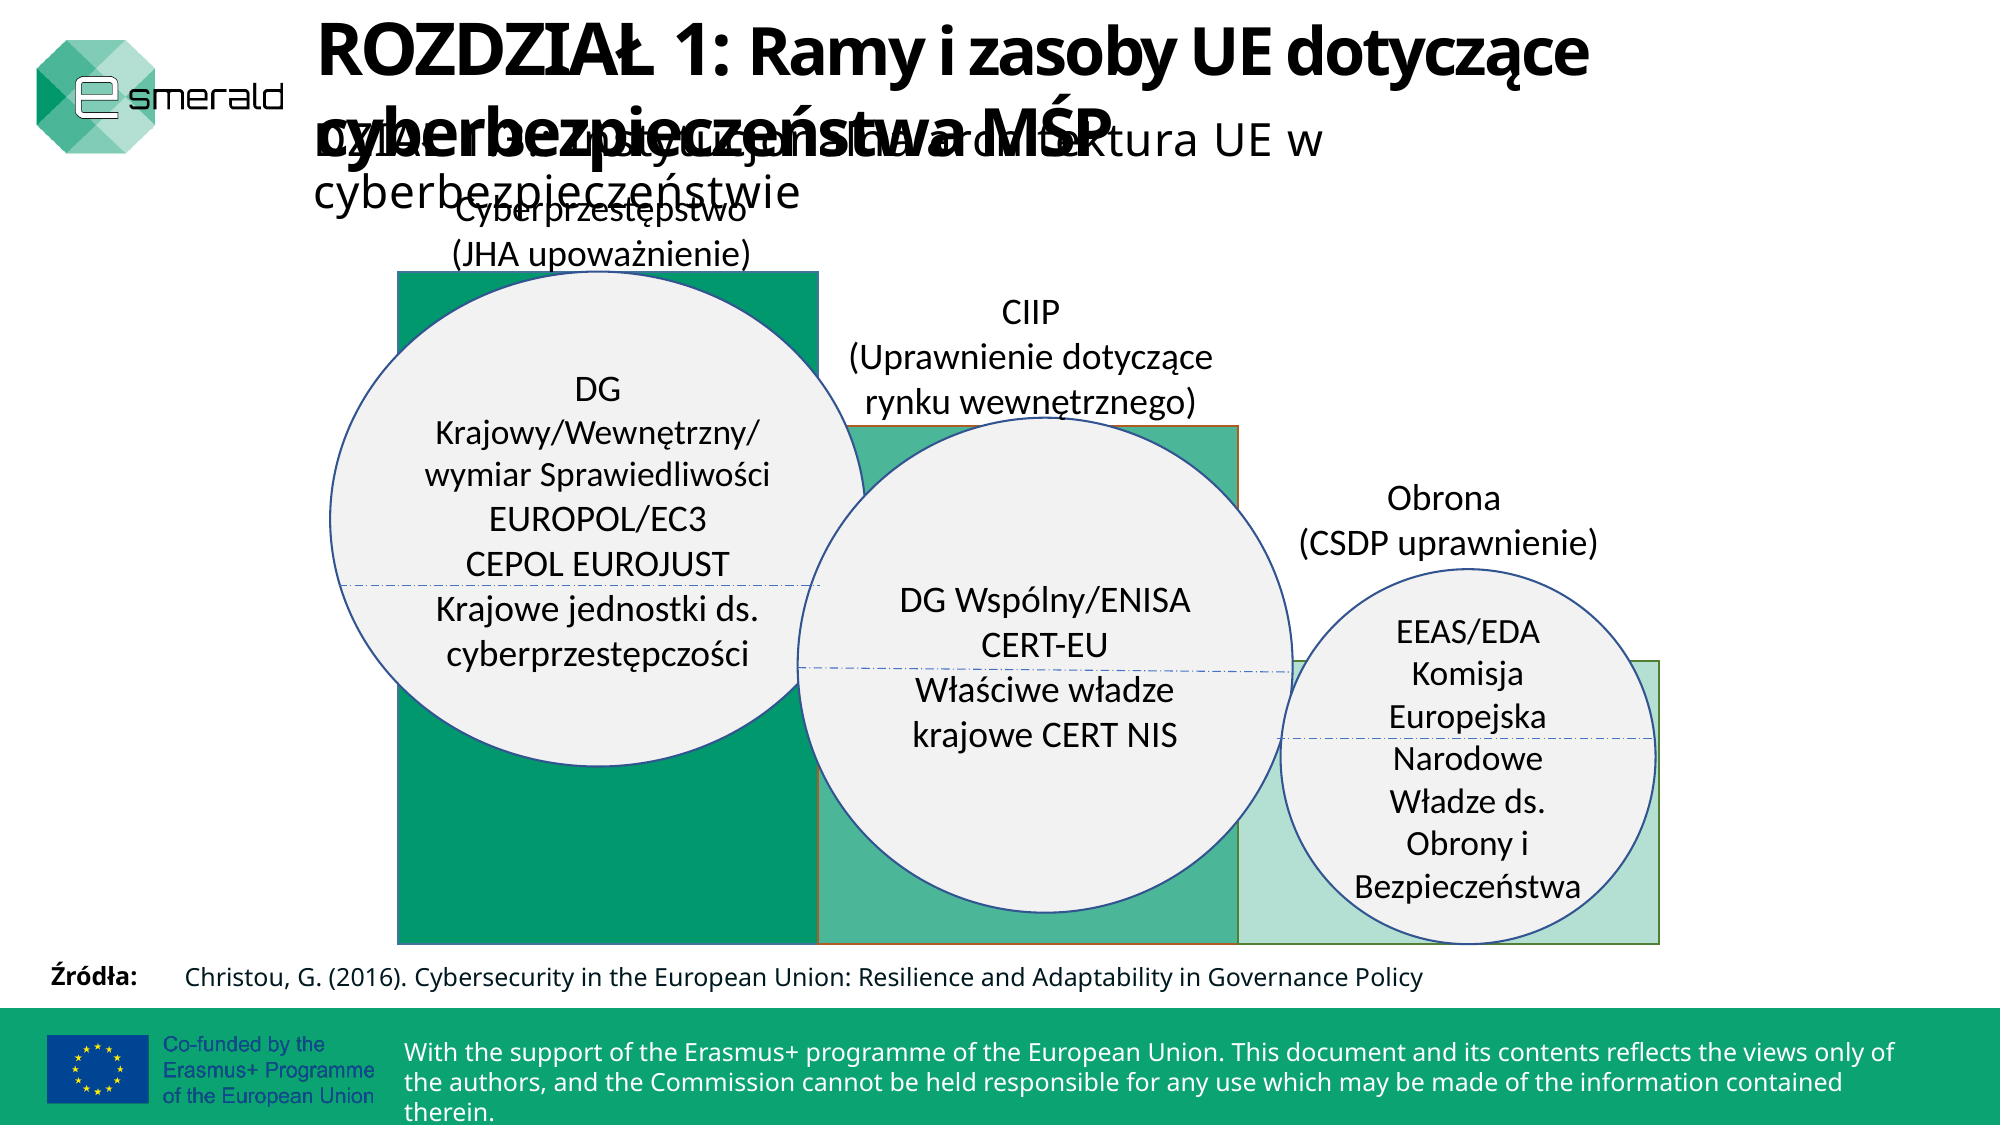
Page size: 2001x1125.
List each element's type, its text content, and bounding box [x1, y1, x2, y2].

text_box Źródła: [36, 953, 188, 999]
text_box [679, 271, 819, 376]
text_box [1129, 430, 1239, 505]
picture [15, 18, 302, 169]
text_box CIIP (Uprawnienie dotyczące rynku wewnętrznego) [820, 280, 1242, 430]
text_box [817, 767, 1237, 945]
text_box Cyberprzestępstwo (JHA upoważnienie) [390, 176, 813, 281]
text_box DG Krajowy/Wewnętrzny/wymiar Sprawiedliwości EUROPOL/EC3 CEPOL EUROJUST Krajowe jednostki ds. cyberprzestępczości [329, 281, 866, 584]
text_box Obrona (CSDP uprawnienie) [1237, 465, 1660, 571]
text_box EEAS/EDA Komisja Europejska Narodowe Władze ds. Obrony i Bezpieczeństwa [1280, 568, 1656, 738]
text_box [1237, 753, 1446, 945]
text_box [397, 686, 817, 945]
text_box DG Krajowy/Wewnętrzny/wymiar Sprawiedliwości EUROPOL/EC3 CEPOL EUROJUST Krajowe jednostki ds. cyberprzestępczości [339, 586, 809, 768]
text_box Christou, G. (2016). Cybersecurity in the European Union: Resilience and Adaptability in Governance Policy [169, 954, 1656, 999]
text_box ROZDZIAŁ 1: Ramy i zasoby UE dotyczące cyberbezpieczeństwa MŚP [313, 1, 2000, 170]
text_box [1490, 660, 1660, 945]
text_box EEAS/EDA Komisja Europejska Narodowe Władze ds. Obrony i Bezpieczeństwa [1279, 739, 1657, 946]
text_box DZIAŁ 1.3.: Instytucjonalna architektura UE w cyberbezpieczeństwie [313, 111, 1736, 219]
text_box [797, 667, 1293, 673]
text_box [397, 281, 517, 352]
text_box [850, 430, 961, 491]
text_box DG Wspólny/ENISA CERT-EU Właściwe władze krajowe CERT NIS [796, 430, 1294, 914]
text_box [1294, 660, 1305, 681]
picture [47, 1035, 374, 1107]
